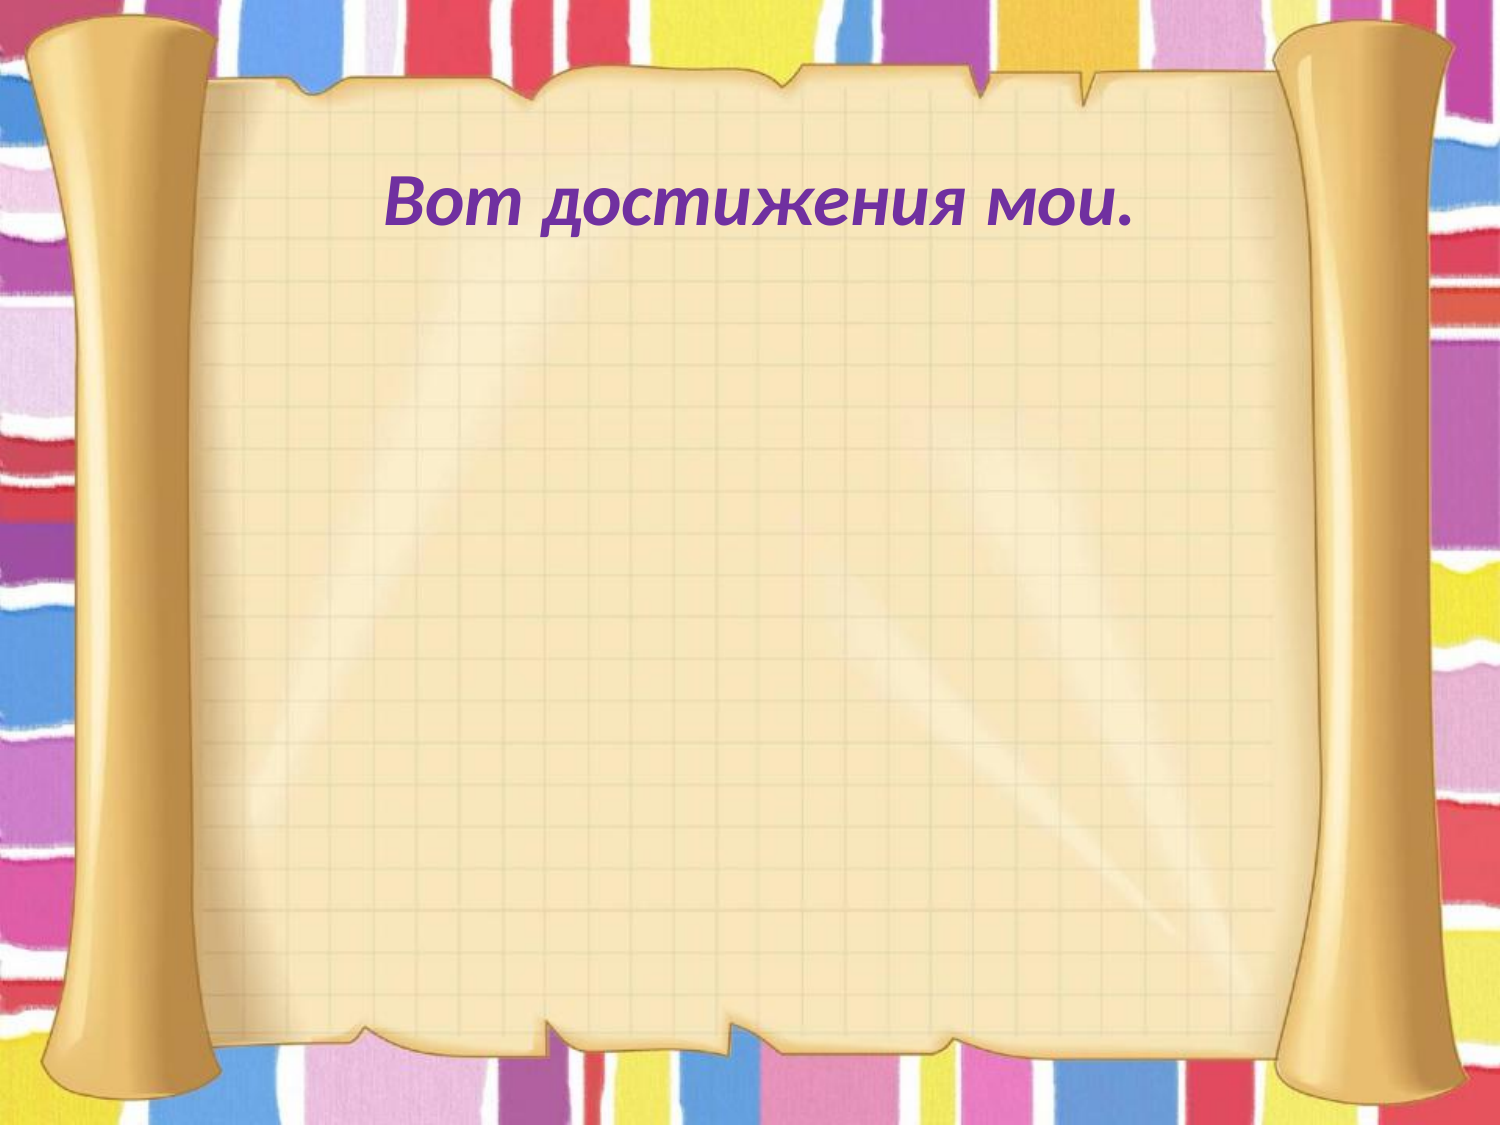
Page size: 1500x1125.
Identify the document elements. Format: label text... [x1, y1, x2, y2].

title Вот достижения мои. [76, 101, 1427, 290]
picture [0, 0, 1500, 1125]
